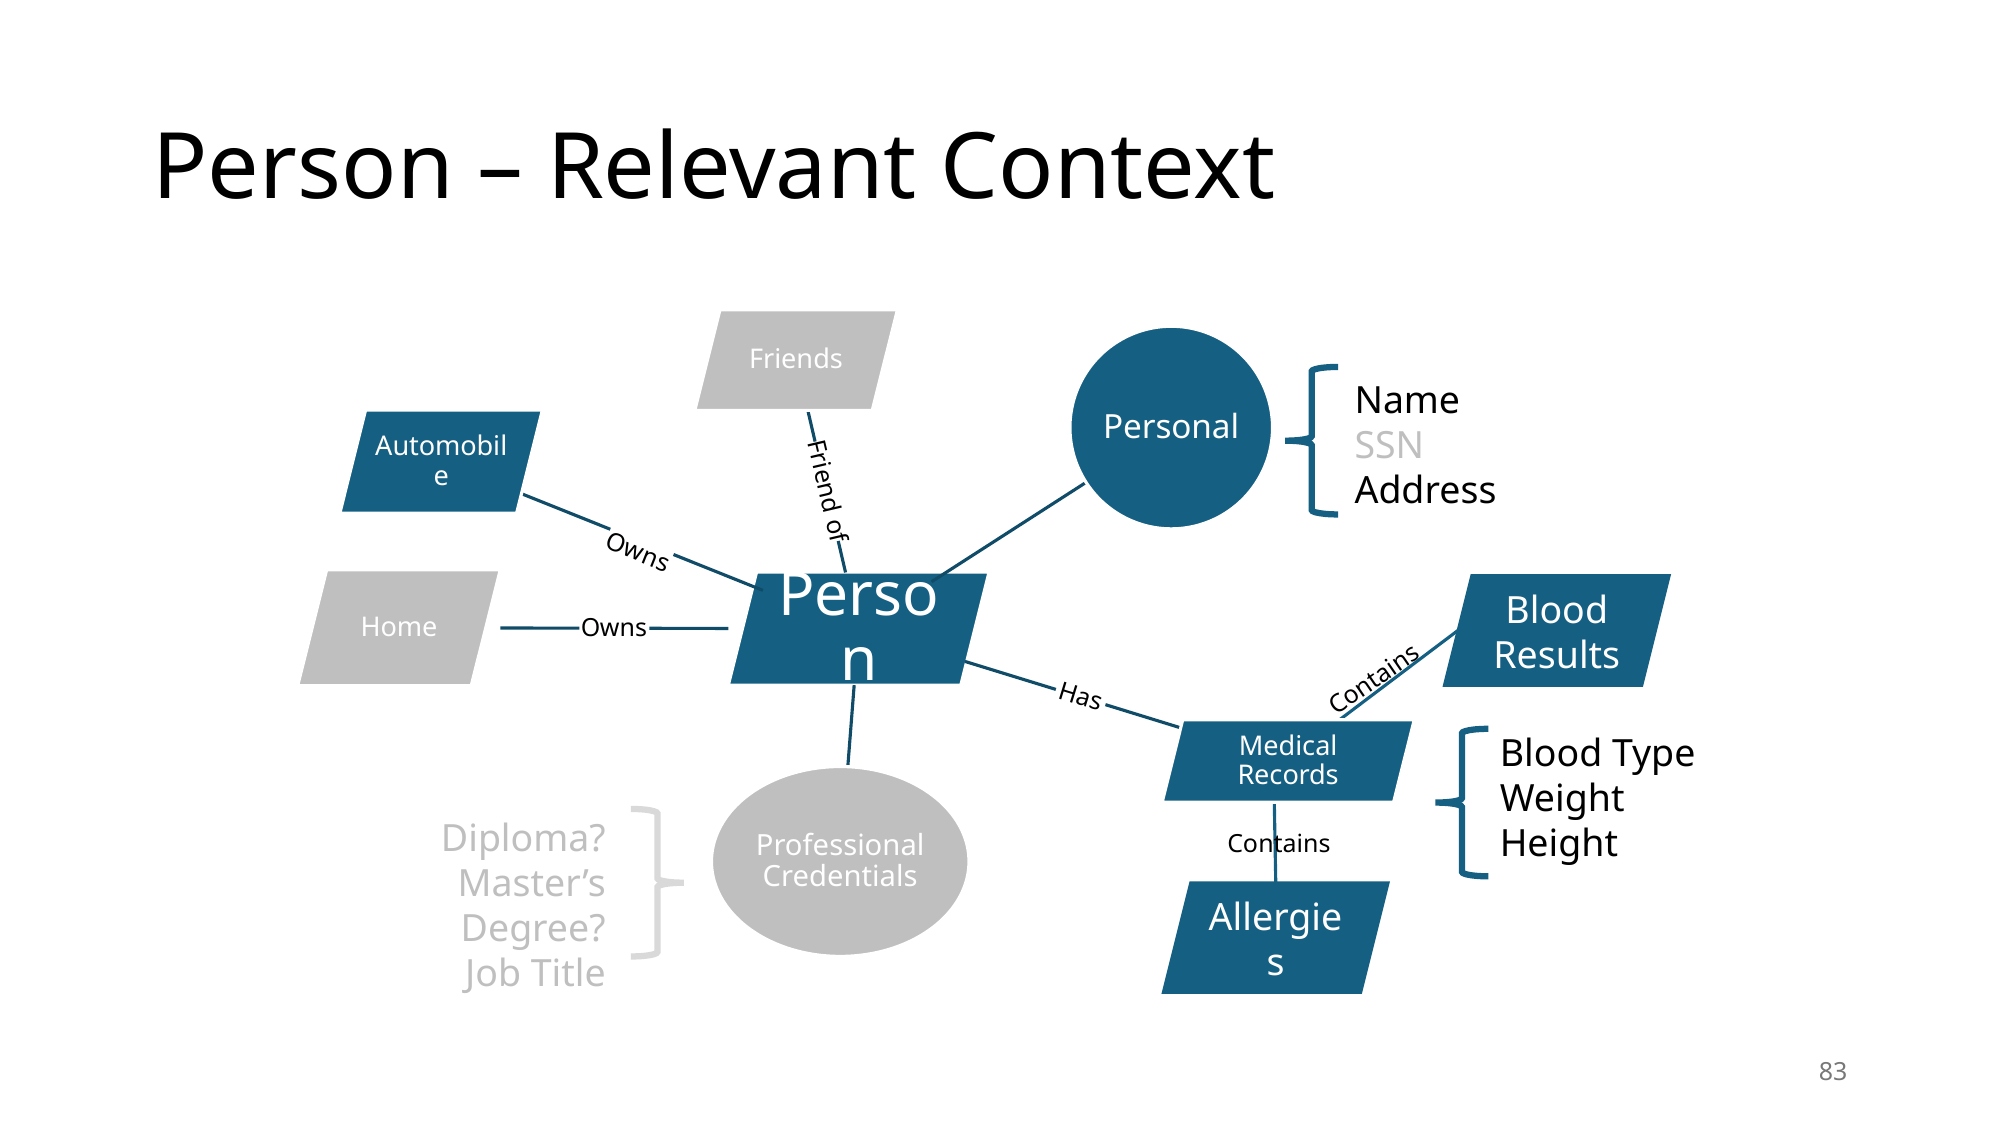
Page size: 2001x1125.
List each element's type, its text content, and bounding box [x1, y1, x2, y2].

title Person – Relevant Context [137, 59, 1863, 262]
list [136, 262, 1929, 999]
slide_number 83 [1412, 1042, 1863, 1103]
